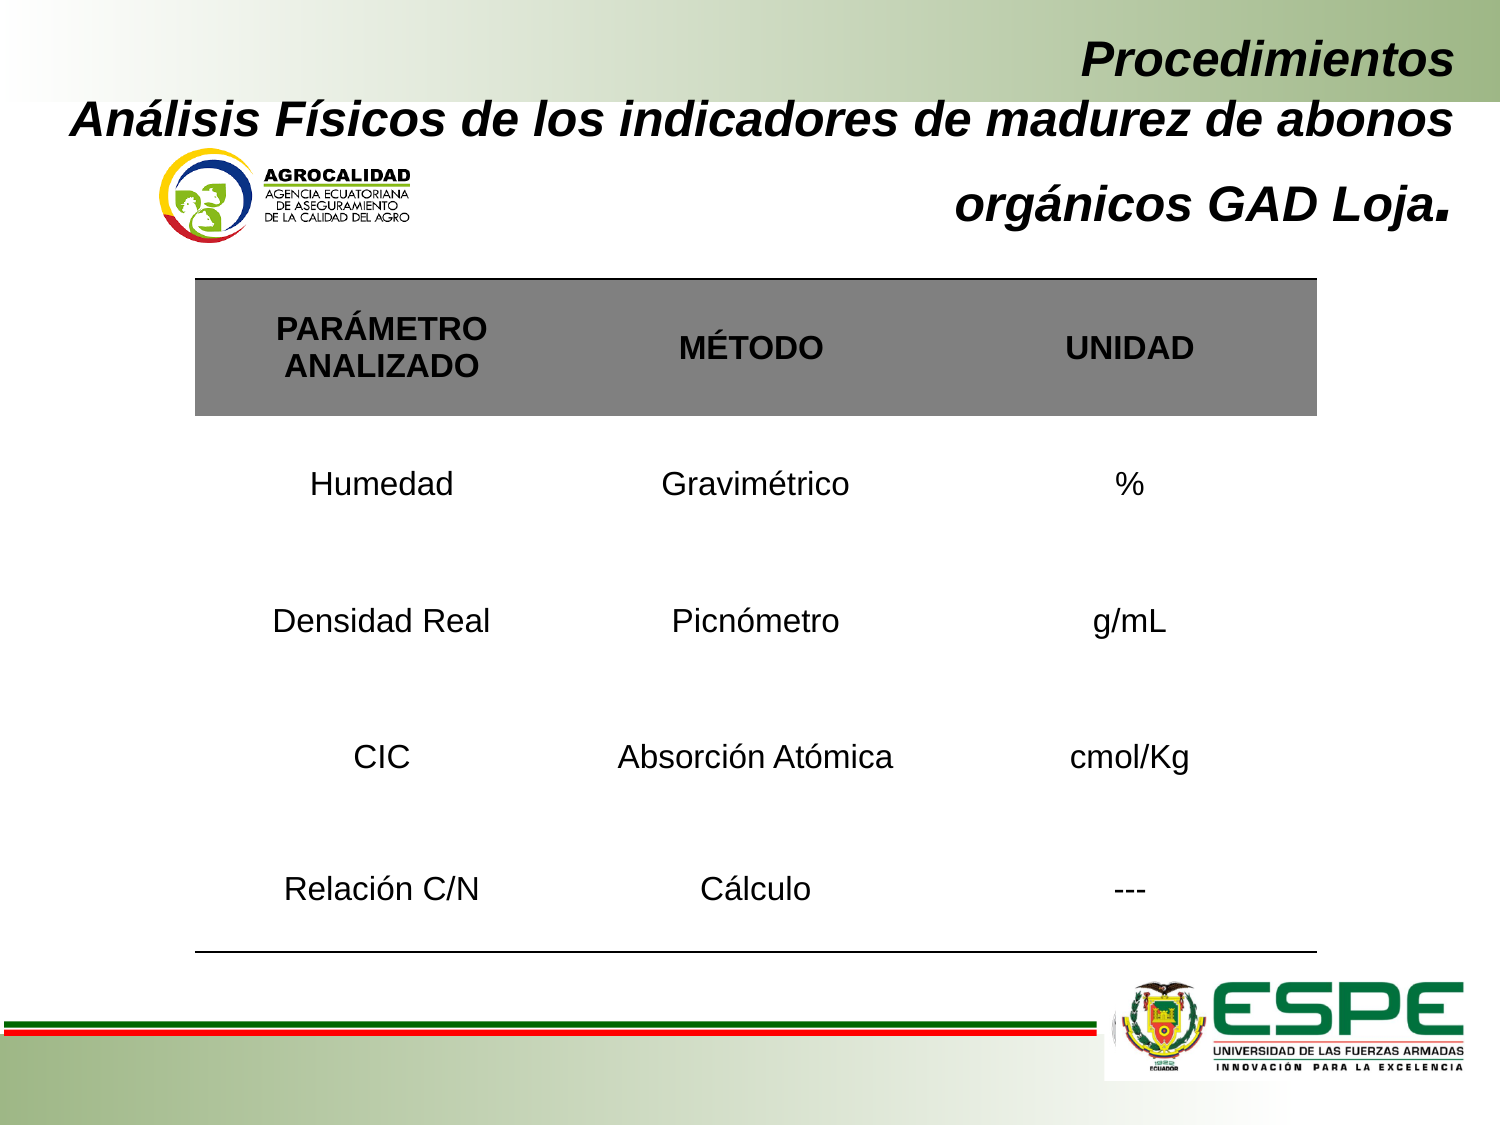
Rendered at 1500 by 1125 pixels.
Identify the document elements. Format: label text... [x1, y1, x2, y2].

table_header PARÁMETRO ANALIZADO [195, 280, 569, 416]
table_cell Picnómetro [569, 552, 943, 689]
table_cell Cálculo [569, 825, 943, 951]
table_cell Gravimétrico [569, 416, 943, 552]
table_cell Absorción Atómica [569, 689, 943, 825]
title Procedimientos Análisis Físicos de los indicadores de madurez de abonos orgánicos GAD Loja. [0, 19, 1471, 207]
table_cell CIC [195, 689, 569, 825]
table_cell % [943, 416, 1317, 552]
table_cell Relación C/N [195, 825, 569, 951]
table_cell Humedad [195, 416, 569, 552]
table_cell cmol/Kg [943, 689, 1317, 825]
table_header MÉTODO [569, 280, 943, 416]
table_cell g/mL [943, 552, 1317, 689]
picture [159, 148, 410, 243]
picture [1104, 975, 1483, 1081]
table_header UNIDAD [943, 280, 1317, 416]
table_cell Densidad Real [195, 552, 569, 689]
table_cell --- [943, 825, 1317, 951]
